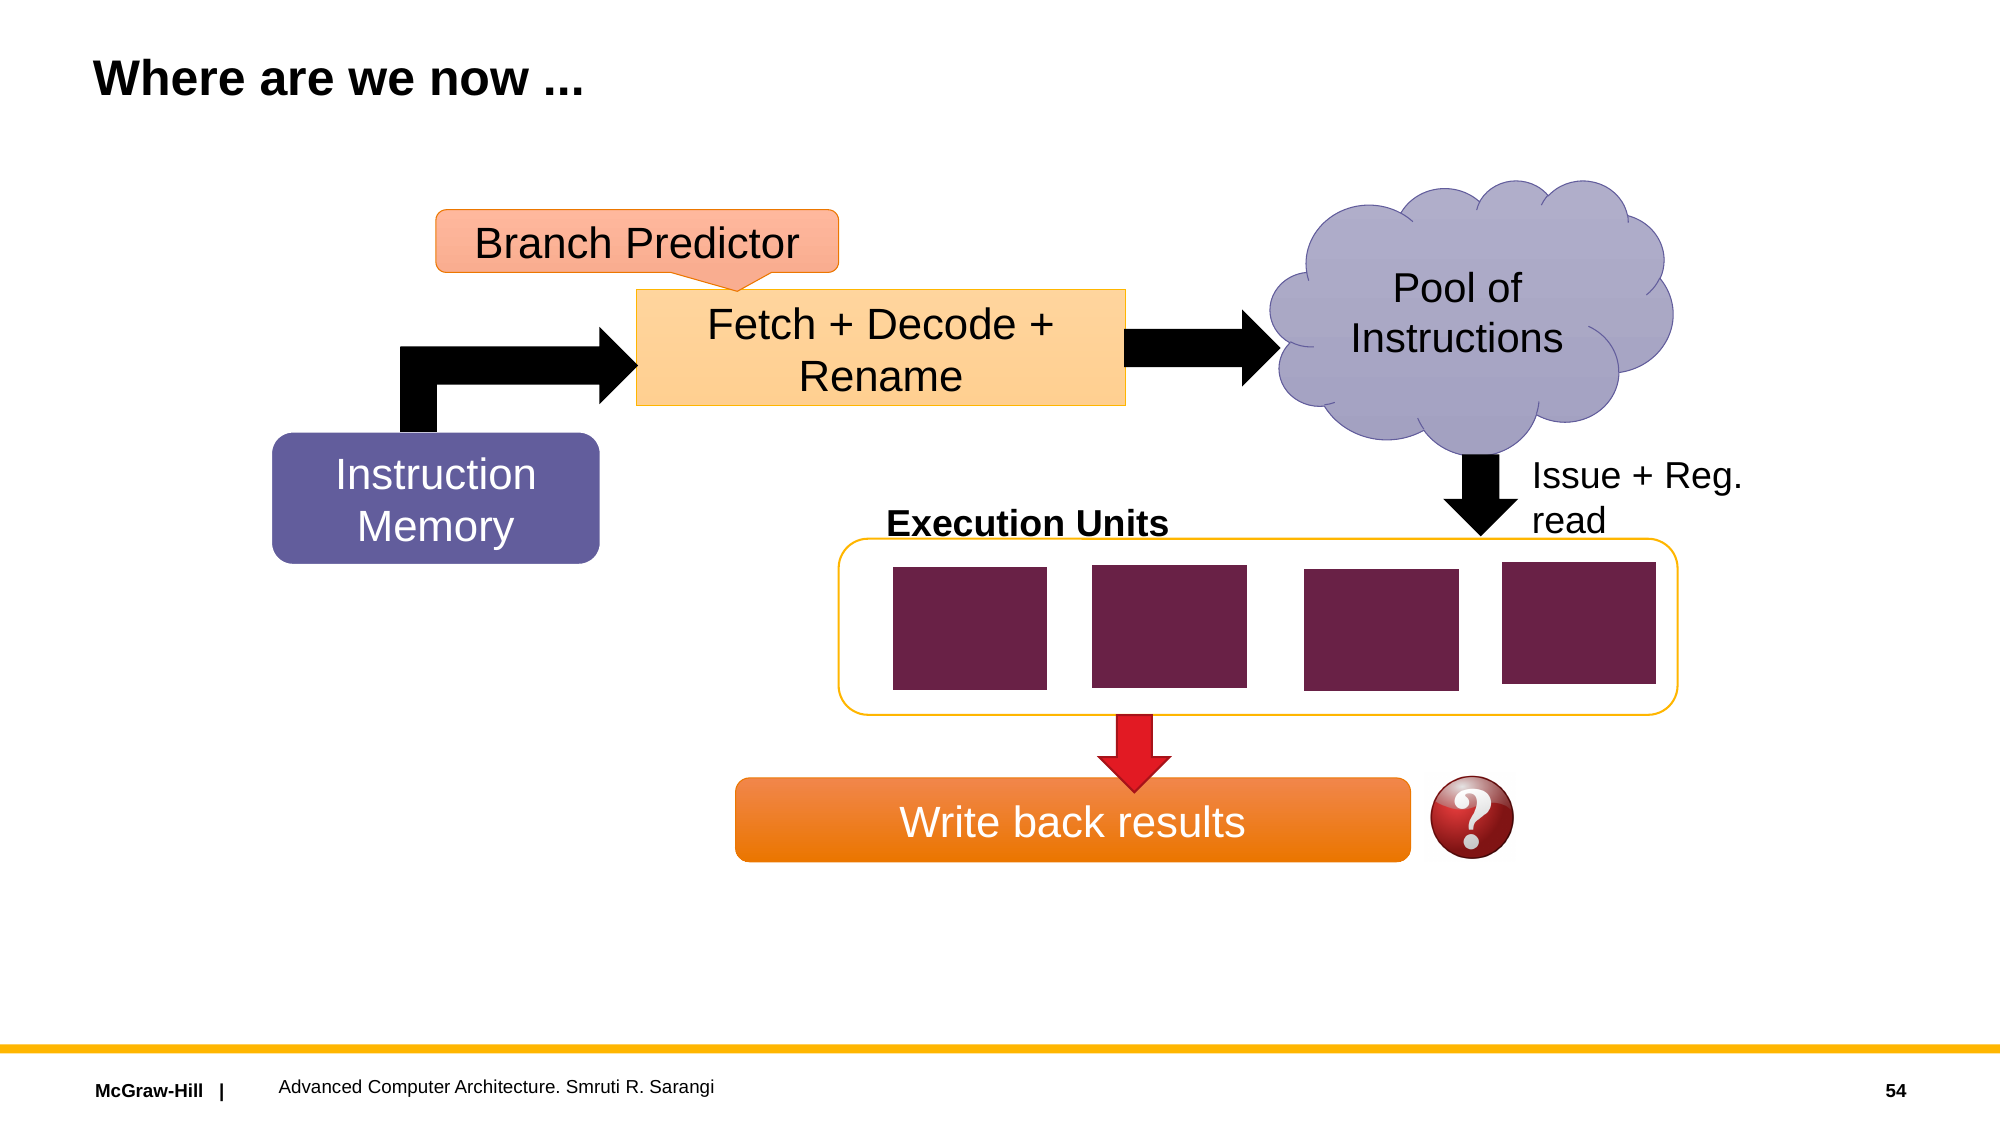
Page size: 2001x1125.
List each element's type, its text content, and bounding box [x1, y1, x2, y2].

title Where are we now ... [78, 45, 1578, 180]
text_box Issue + Reg. read [1517, 443, 1769, 549]
text_box Fetch + Decode + Rename [636, 289, 1126, 406]
text_box [1443, 454, 1517, 537]
text_box [837, 537, 1679, 716]
text_box Instruction Memory [268, 429, 603, 567]
text_box [1096, 714, 1172, 794]
text_box Branch Predictor [435, 209, 840, 292]
slide_number 54 [1711, 1071, 1922, 1109]
text_box Write back results [734, 777, 1412, 863]
text_box [1124, 309, 1281, 387]
text_box Pool of Instructions [1269, 180, 1674, 456]
text_box [1089, 562, 1250, 691]
text_box Execution Units [871, 491, 1185, 552]
text_box [400, 385, 437, 432]
text_box [889, 564, 1050, 693]
picture [1424, 772, 1516, 862]
footer Advanced Computer Architecture. Smruti R. Sarangi [263, 1067, 1464, 1105]
text_box [400, 326, 639, 405]
text_box [1499, 558, 1660, 687]
text_box [1301, 565, 1462, 694]
